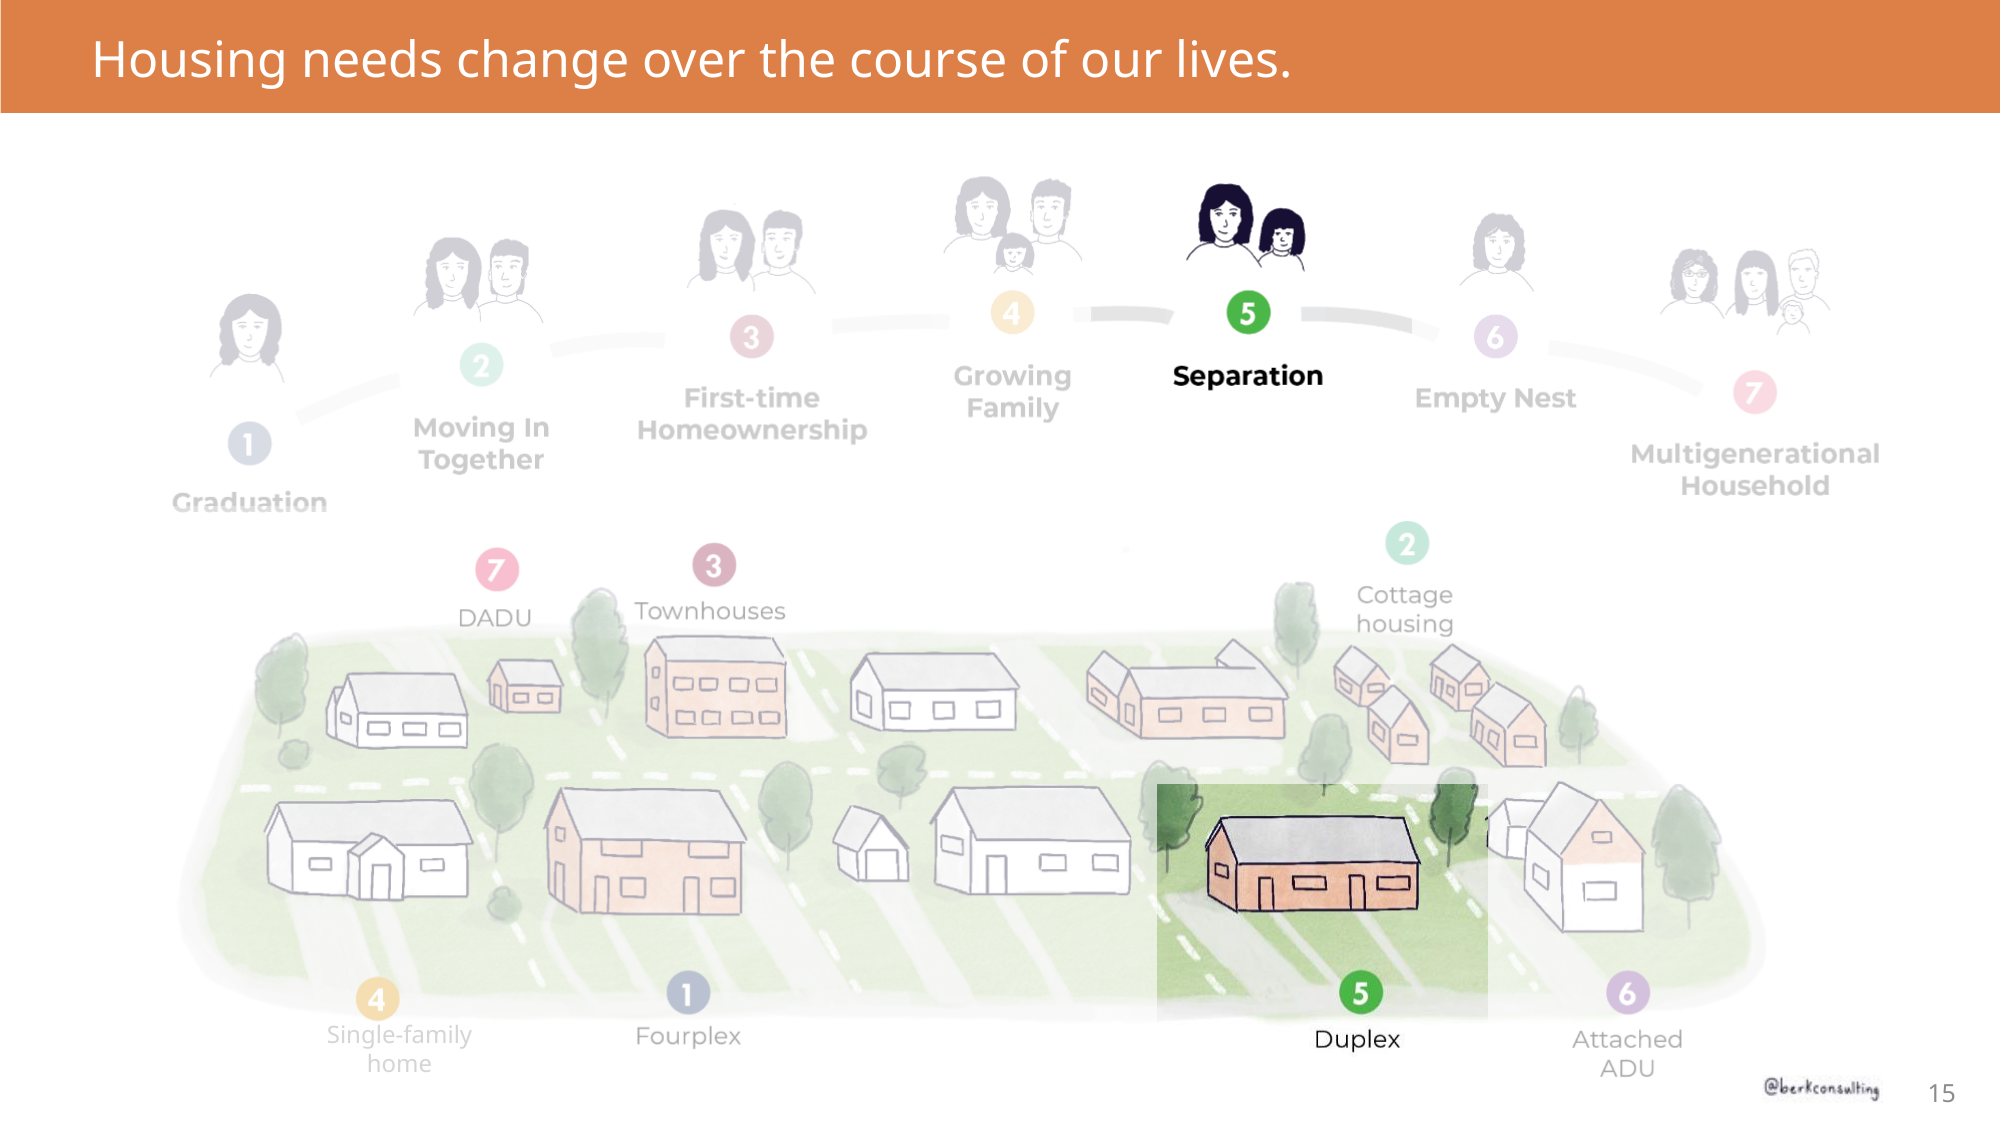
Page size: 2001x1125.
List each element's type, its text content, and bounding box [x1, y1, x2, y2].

picture [1762, 1075, 1883, 1103]
picture [1157, 784, 1488, 1093]
text_box [0, 0, 2000, 114]
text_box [24, 506, 1940, 1093]
picture [55, 74, 1970, 524]
text_box Housing needs change over the course of our lives. [76, 19, 1677, 74]
slide_number 15 [1912, 1075, 2000, 1114]
